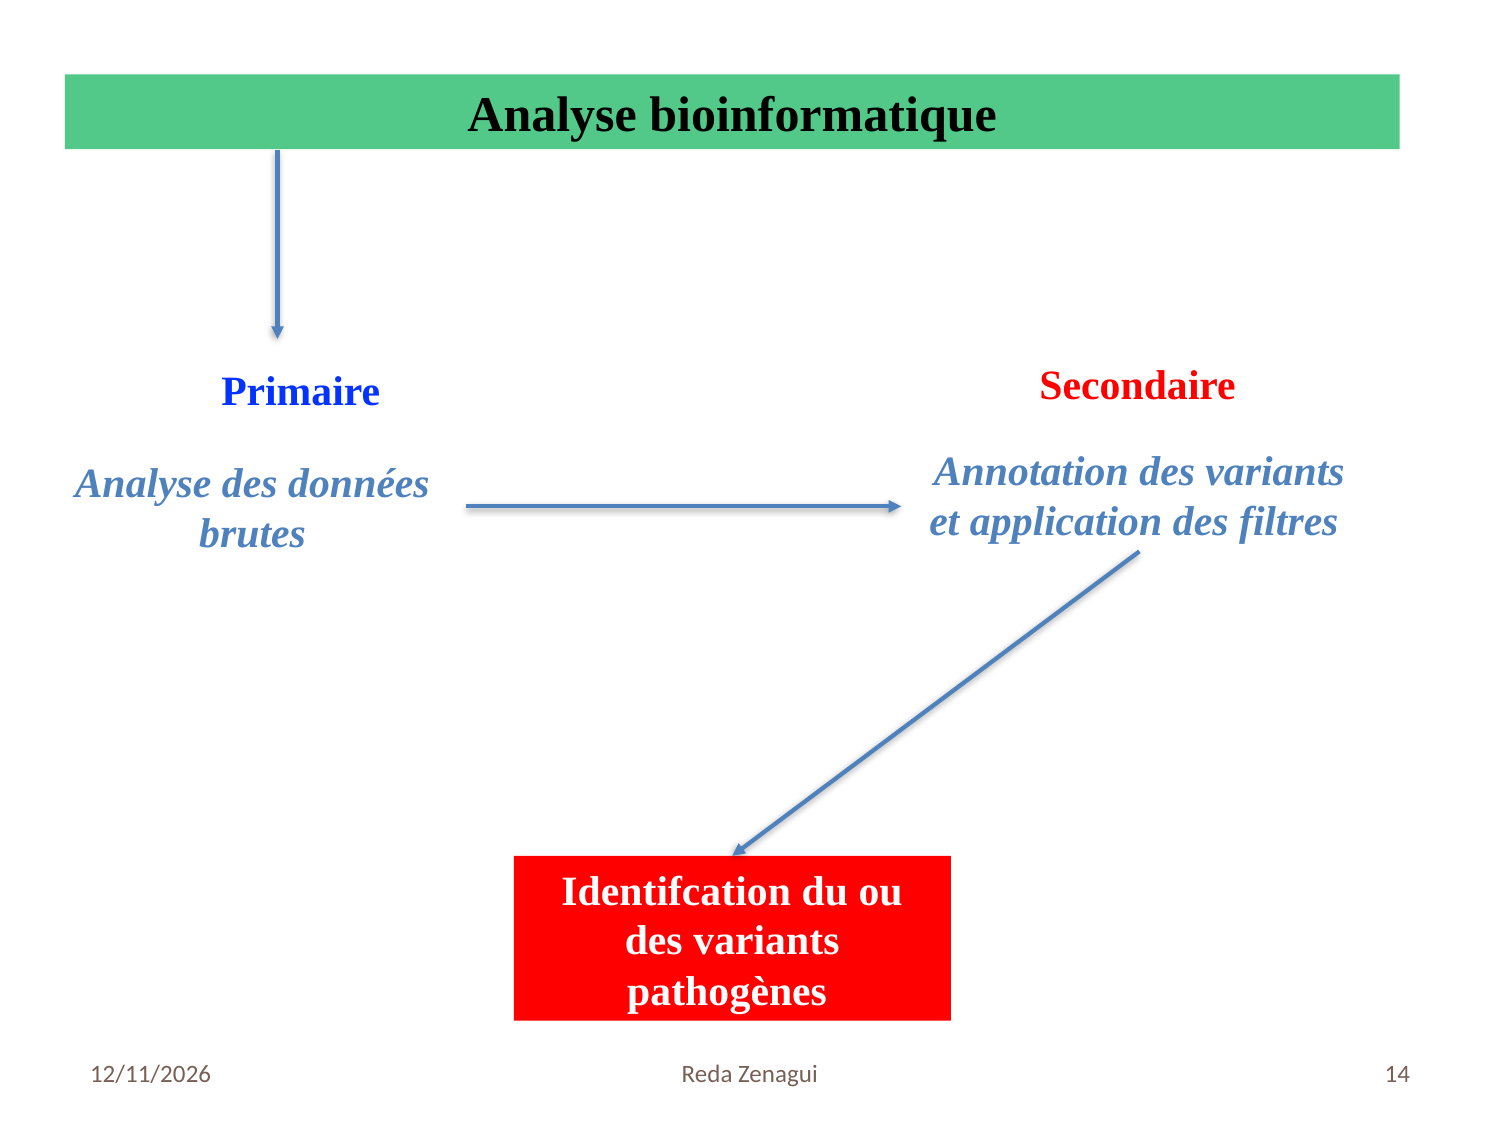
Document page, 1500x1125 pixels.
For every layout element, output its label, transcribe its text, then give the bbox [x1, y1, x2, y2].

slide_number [75, 1042, 425, 1103]
text_box Primaire [171, 356, 430, 422]
text_box Identifcation du ou des variants pathogènes [513, 855, 951, 1021]
text_box Analyse bioinformatique [64, 74, 1400, 150]
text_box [732, 552, 1140, 856]
footer Reda Zenagui [512, 1042, 988, 1103]
slide_number 14 [1074, 1042, 1425, 1103]
text_box Secondaire [1008, 350, 1267, 416]
text_box Analyse des données brutes [33, 448, 471, 563]
text_box Annotation des variants et application des filtres [903, 436, 1376, 552]
